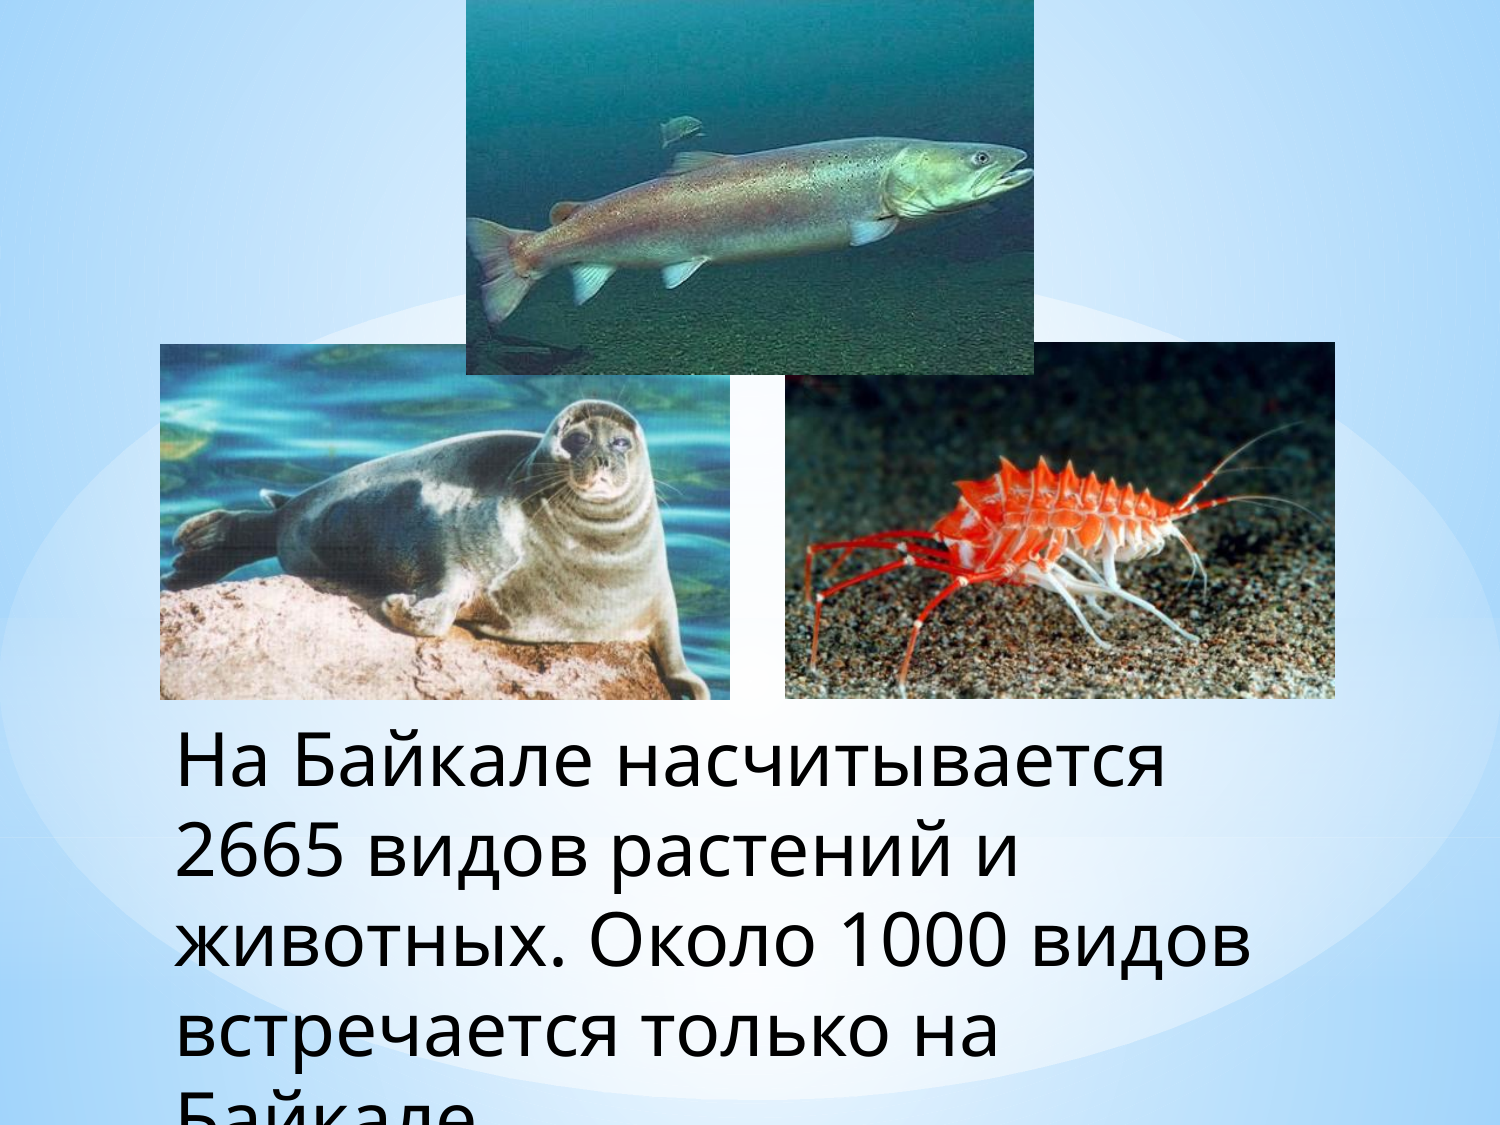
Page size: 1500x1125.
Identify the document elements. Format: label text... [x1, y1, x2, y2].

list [160, 344, 730, 700]
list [785, 342, 1335, 699]
title На Байкале насчитывается 2665 видов растений и животных. Около 1000 видов встречается только на Байкале. [159, 704, 1335, 1095]
picture [466, 0, 1034, 375]
